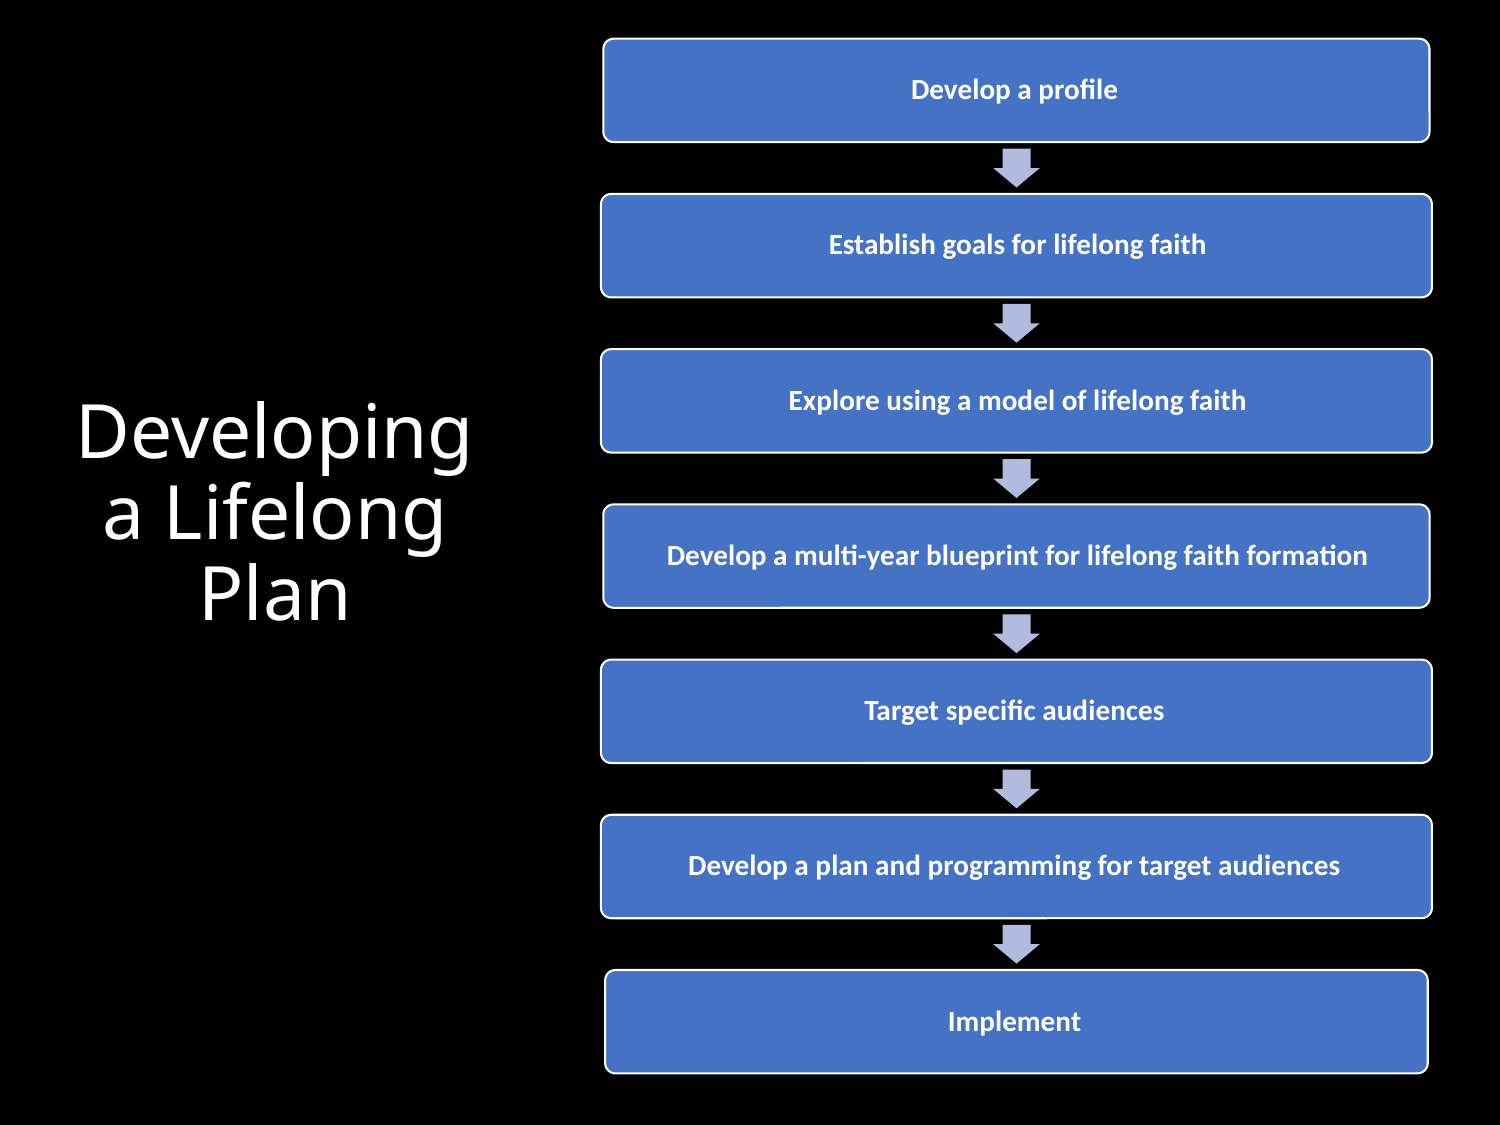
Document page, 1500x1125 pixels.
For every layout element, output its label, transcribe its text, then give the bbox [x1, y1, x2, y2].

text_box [600, 38, 1432, 1075]
title Developing a Lifelong Plan [49, 105, 502, 1021]
